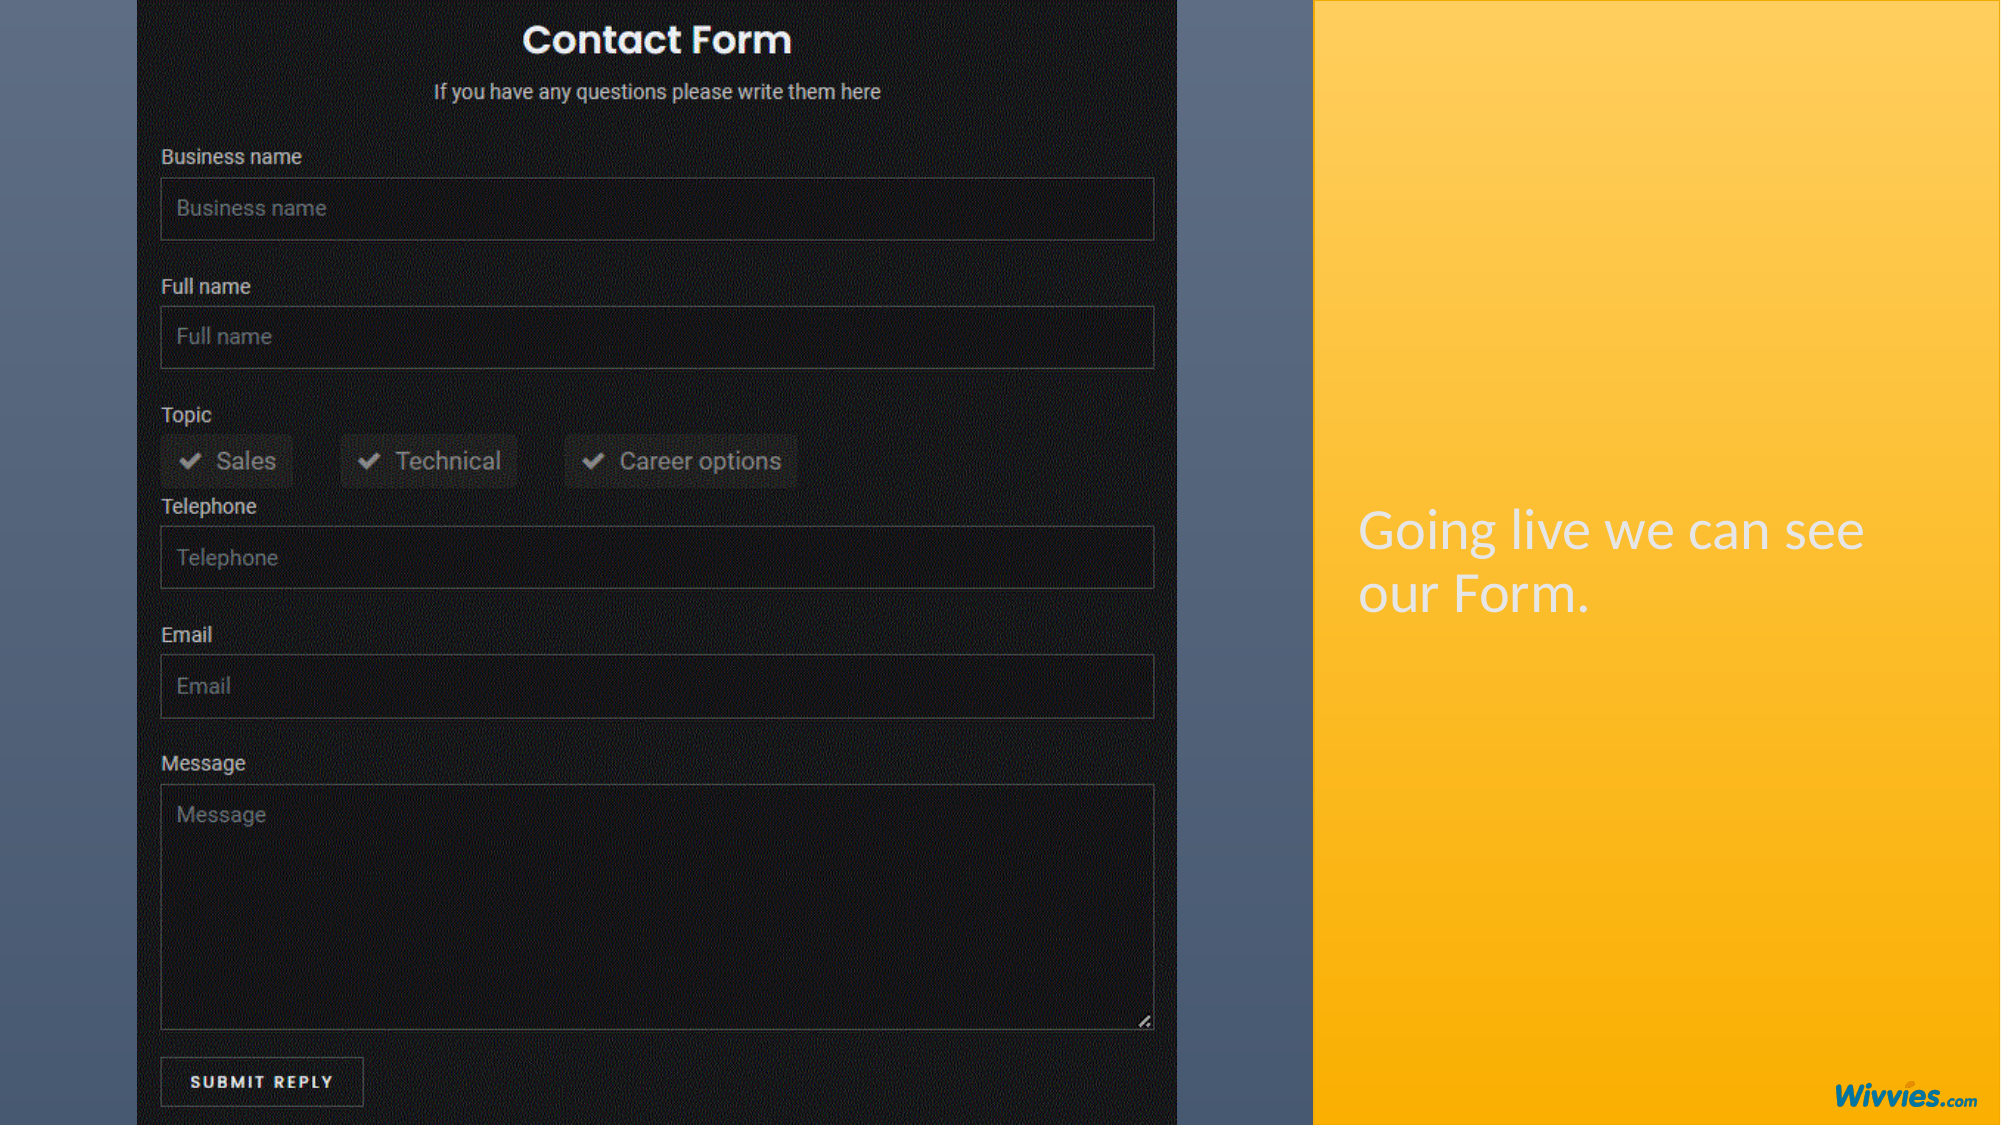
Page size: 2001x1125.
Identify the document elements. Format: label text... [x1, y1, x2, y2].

picture [0, 0, 1314, 1125]
list Going live we can see our Form. [1314, 0, 2000, 1125]
